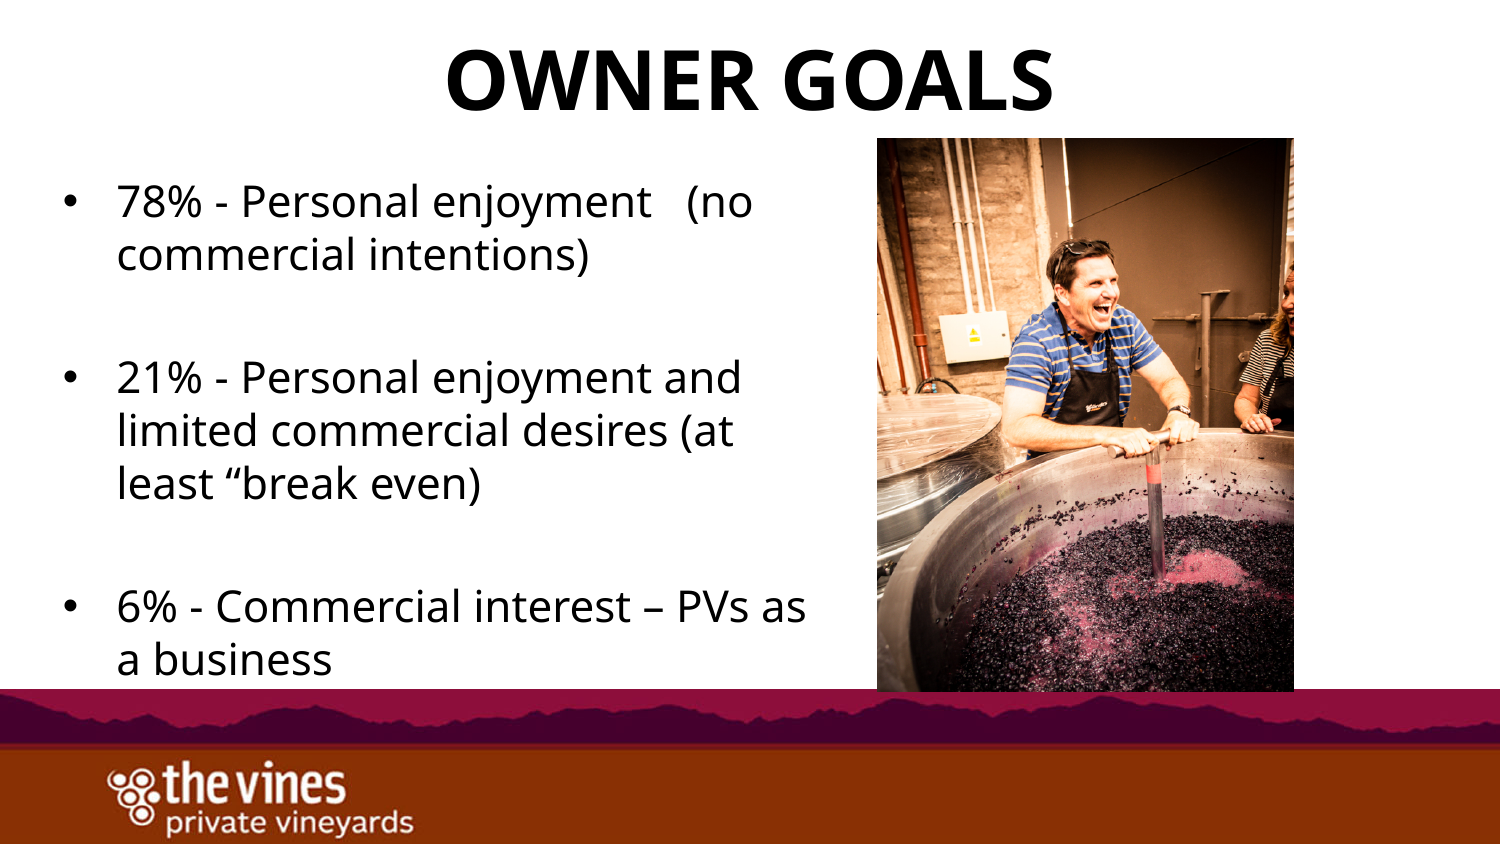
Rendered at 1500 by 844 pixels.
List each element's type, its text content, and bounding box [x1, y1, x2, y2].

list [707, 138, 1464, 693]
list 78% - Personal enjoyment (no commercial intentions) 21% - Personal enjoyment and limited commercial desires (at least “break even) 6% - Commercial interest – PVs as a business [48, 166, 702, 692]
title Owner Goals [75, 33, 1425, 121]
picture [0, 689, 1500, 844]
